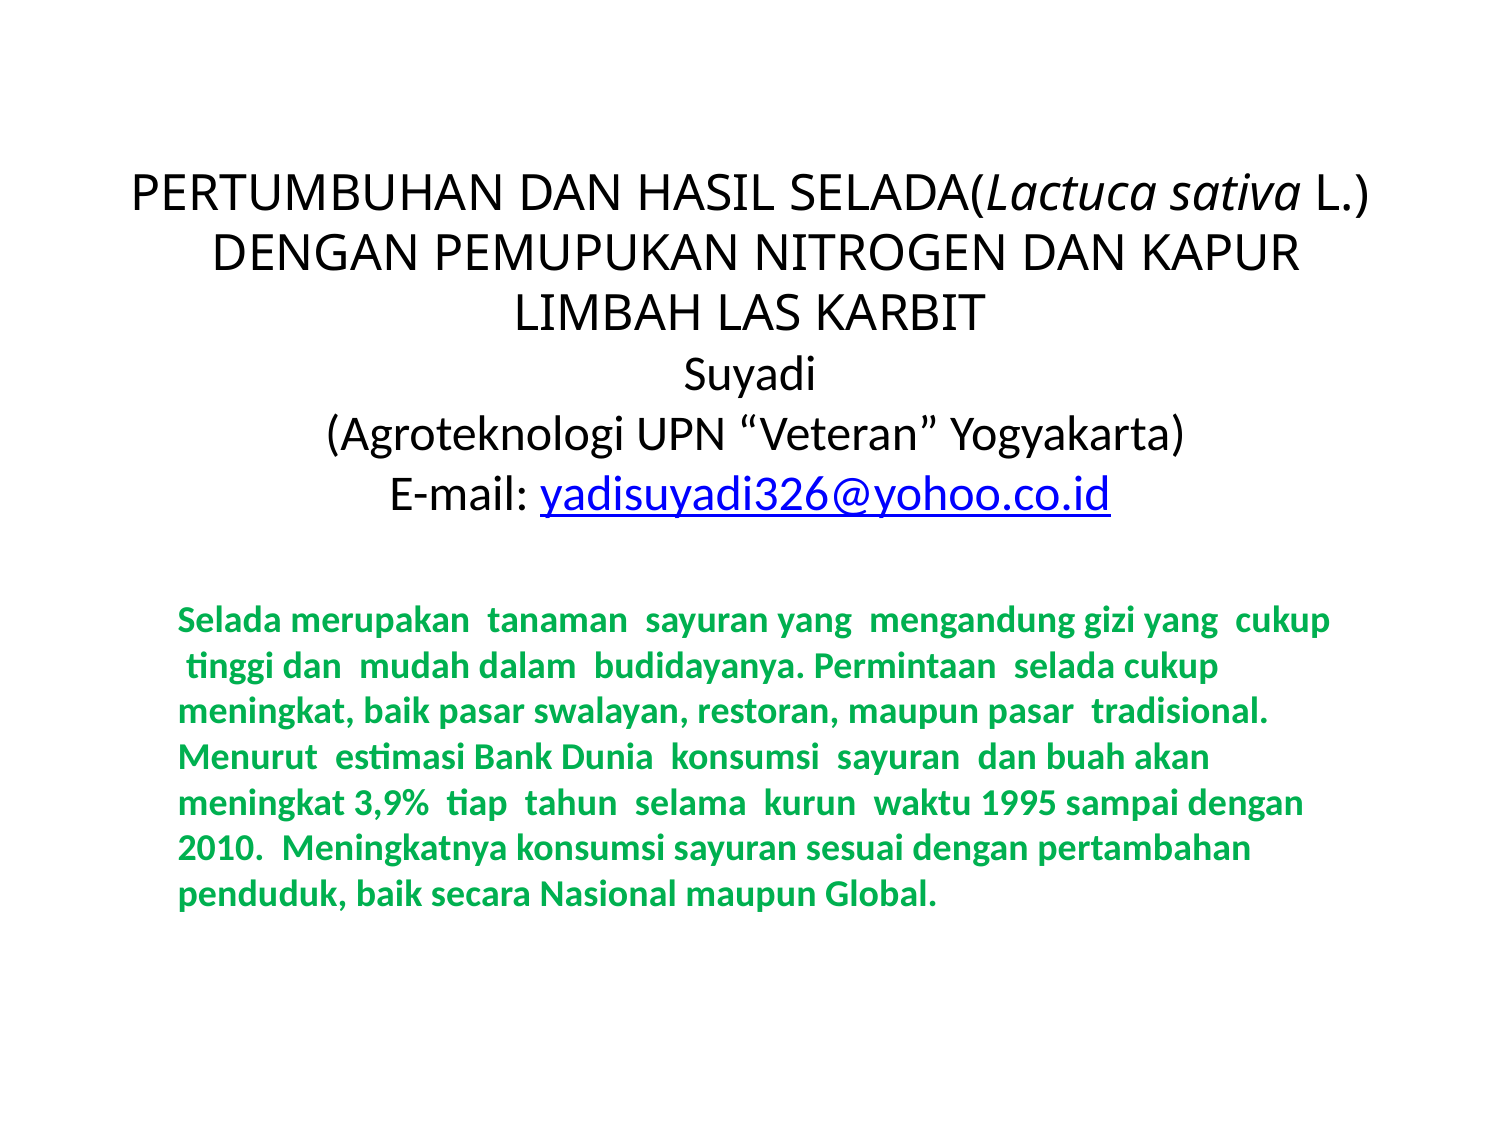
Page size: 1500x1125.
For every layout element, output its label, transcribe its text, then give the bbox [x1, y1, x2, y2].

subtitle Selada merupakan tanaman sayuran yang mengandung gizi yang cukup tinggi dan mudah dalam budidayanya. Permintaan selada cukup meningkat, baik pasar swalayan, restoran, maupun pasar tradisional. Menurut estimasi Bank Dunia konsumsi sayuran dan buah akan meningkat 3,9% tiap tahun selama kurun waktu 1995 sampai dengan 2010. Meningkatnya konsumsi sayuran sesuai dengan pertambahan penduduk, baik secara Nasional maupun Global. [162, 587, 1350, 925]
title PERTUMBUHAN DAN HASIL SELADA(Lactuca sativa L.) DENGAN PEMUPUKAN NITROGEN DAN KAPUR LIMBAH LAS KARBIT Suyadi (Agroteknologi UPN “Veteran” Yogyakarta) E-mail: yadisuyadi326@yohoo.co.id [112, 149, 1388, 591]
